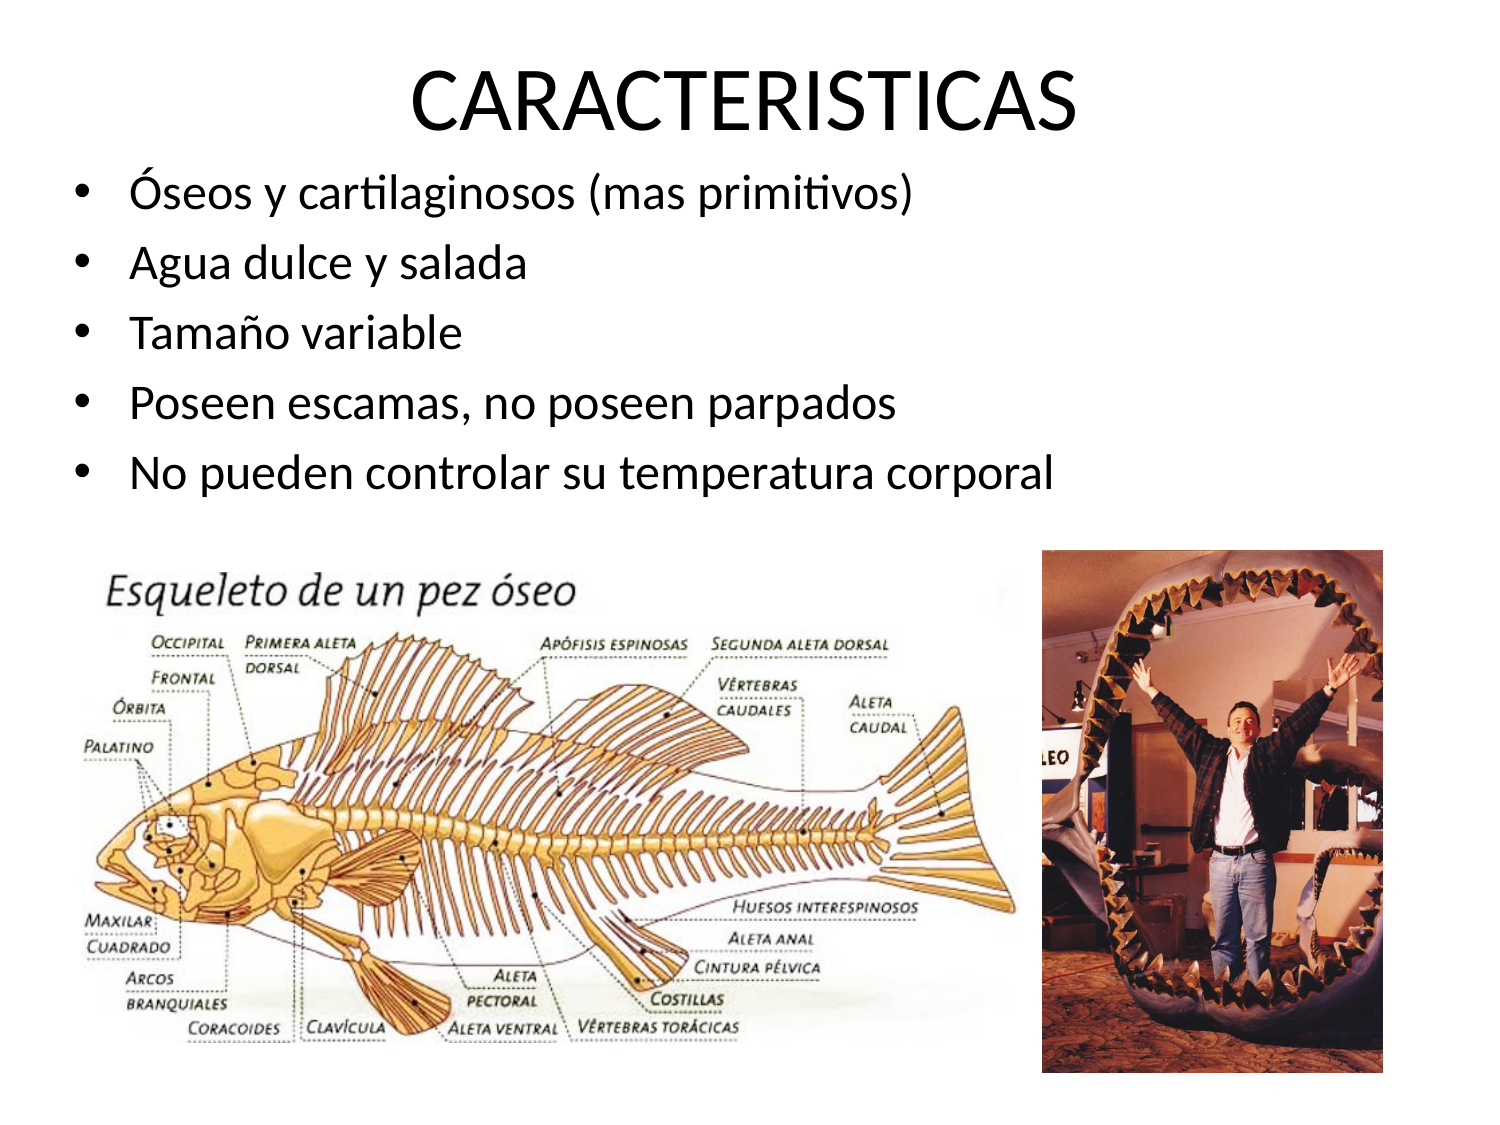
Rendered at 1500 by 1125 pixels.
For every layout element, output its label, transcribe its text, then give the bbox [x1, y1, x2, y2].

picture [1042, 550, 1384, 1074]
list Óseos y cartilaginosos (mas primitivos) Agua dulce y salada Tamaño variable Poseen escamas, no poseen parpados No pueden controlar su temperatura corporal [58, 152, 1409, 895]
picture [81, 572, 1020, 1044]
title CARACTERISTICAS [70, 0, 1421, 188]
